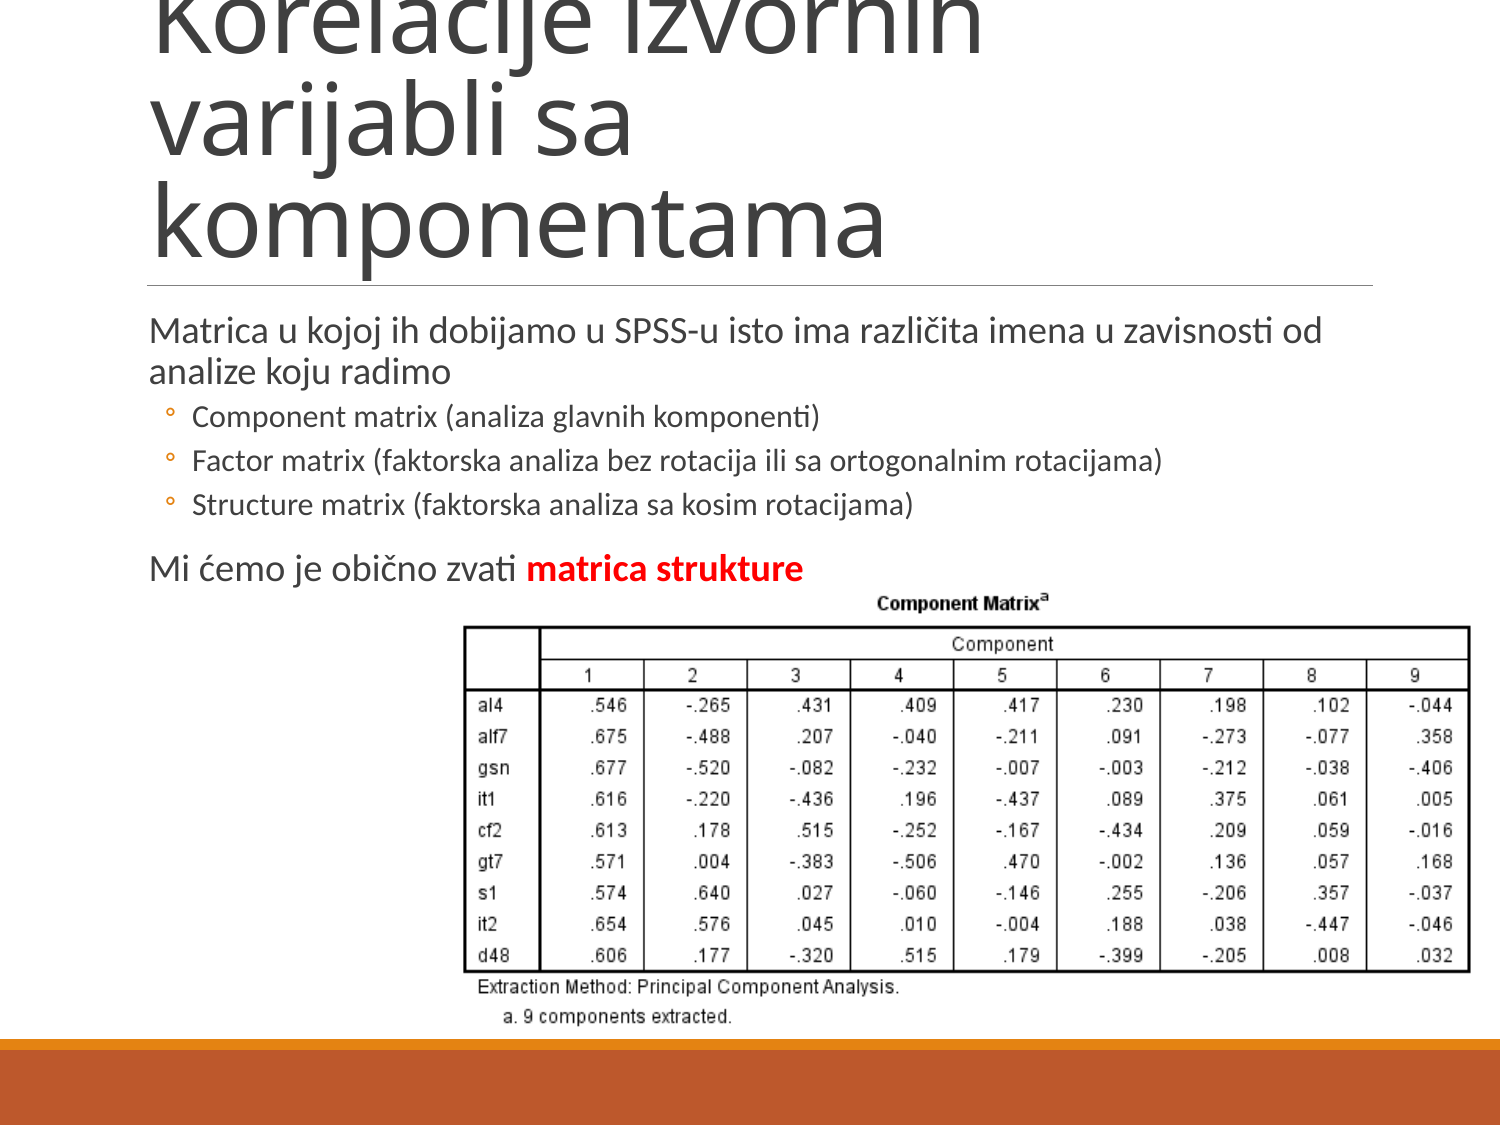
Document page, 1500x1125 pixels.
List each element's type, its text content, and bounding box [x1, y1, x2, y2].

picture [437, 586, 1500, 1040]
title Korelacije izvornih varijabli sa komponentama [135, 47, 1373, 285]
list Matrica u kojoj ih dobijamo u SPSS-u isto ima različita imena u zavisnosti od analize koju radimo Component matrix (analiza glavnih komponenti) Factor matrix (faktorska analiza bez rotacija ili sa ortogonalnim rotacijama) Structure matrix (faktorska analiza sa kosim rotacijama) Mi ćemo je obično zvati matrica strukture [135, 302, 1373, 600]
